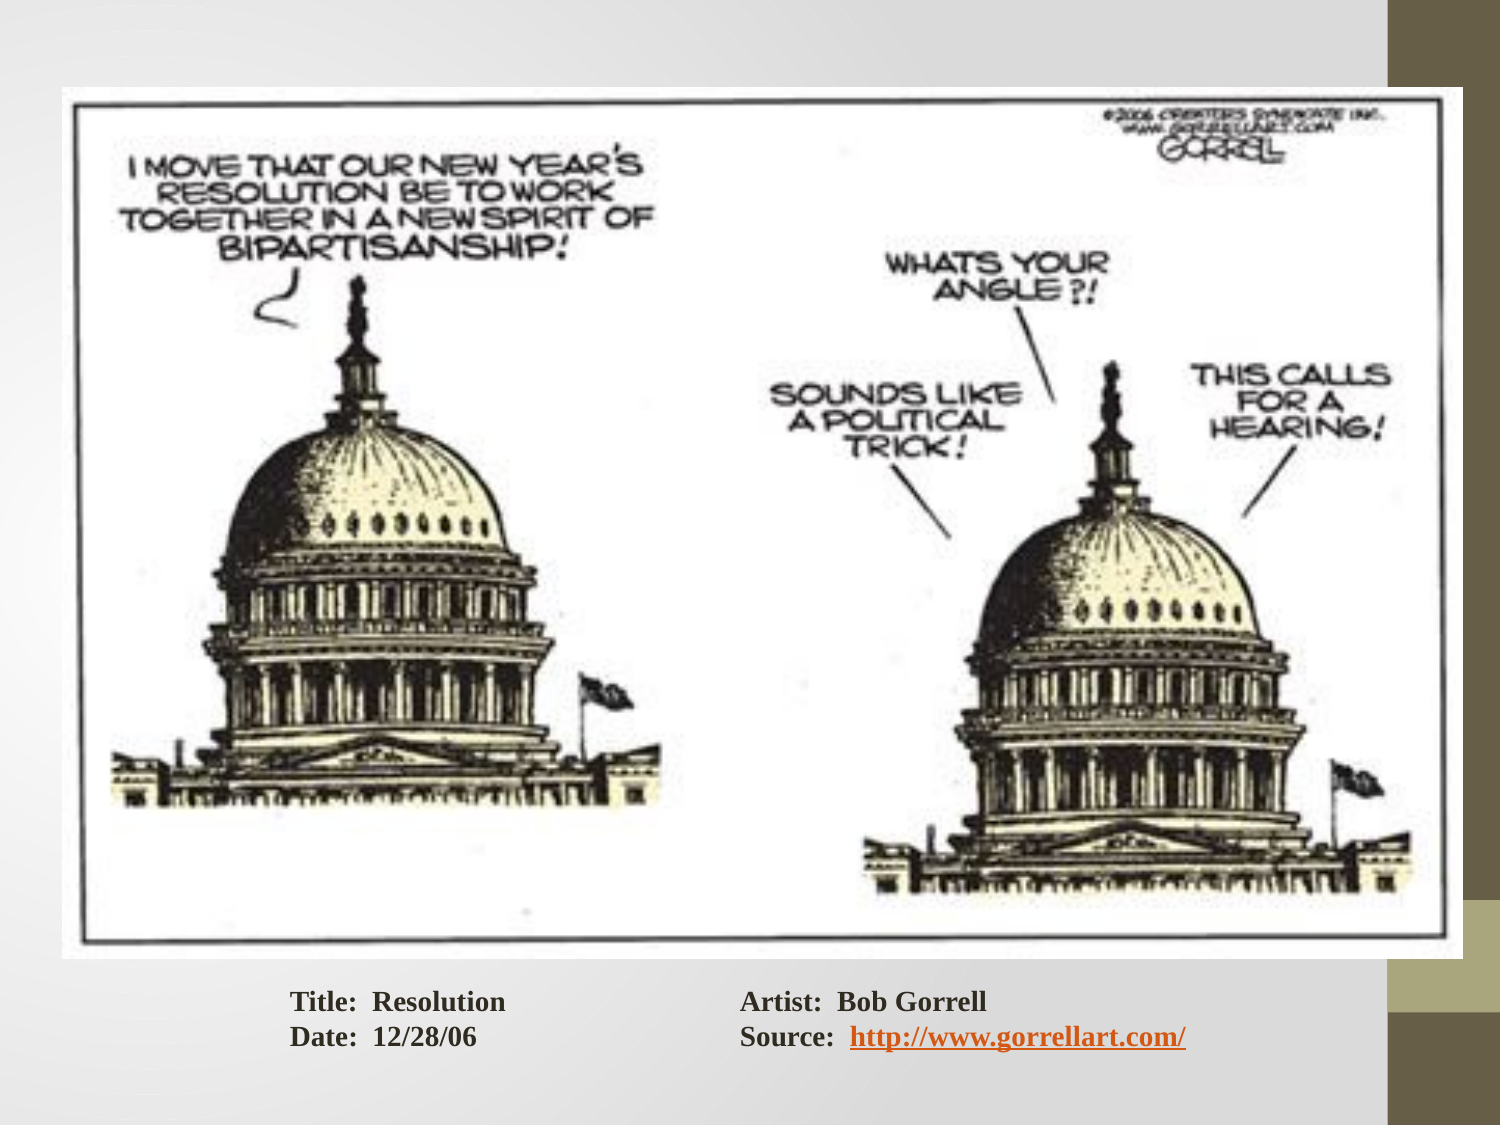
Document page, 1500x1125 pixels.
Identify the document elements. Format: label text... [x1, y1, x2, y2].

picture [61, 86, 1463, 960]
text_box Title: Resolution Artist: Bob Gorrell Date: 12/28/06 Source: http://www.gorrellart.com/ [275, 974, 1275, 1060]
